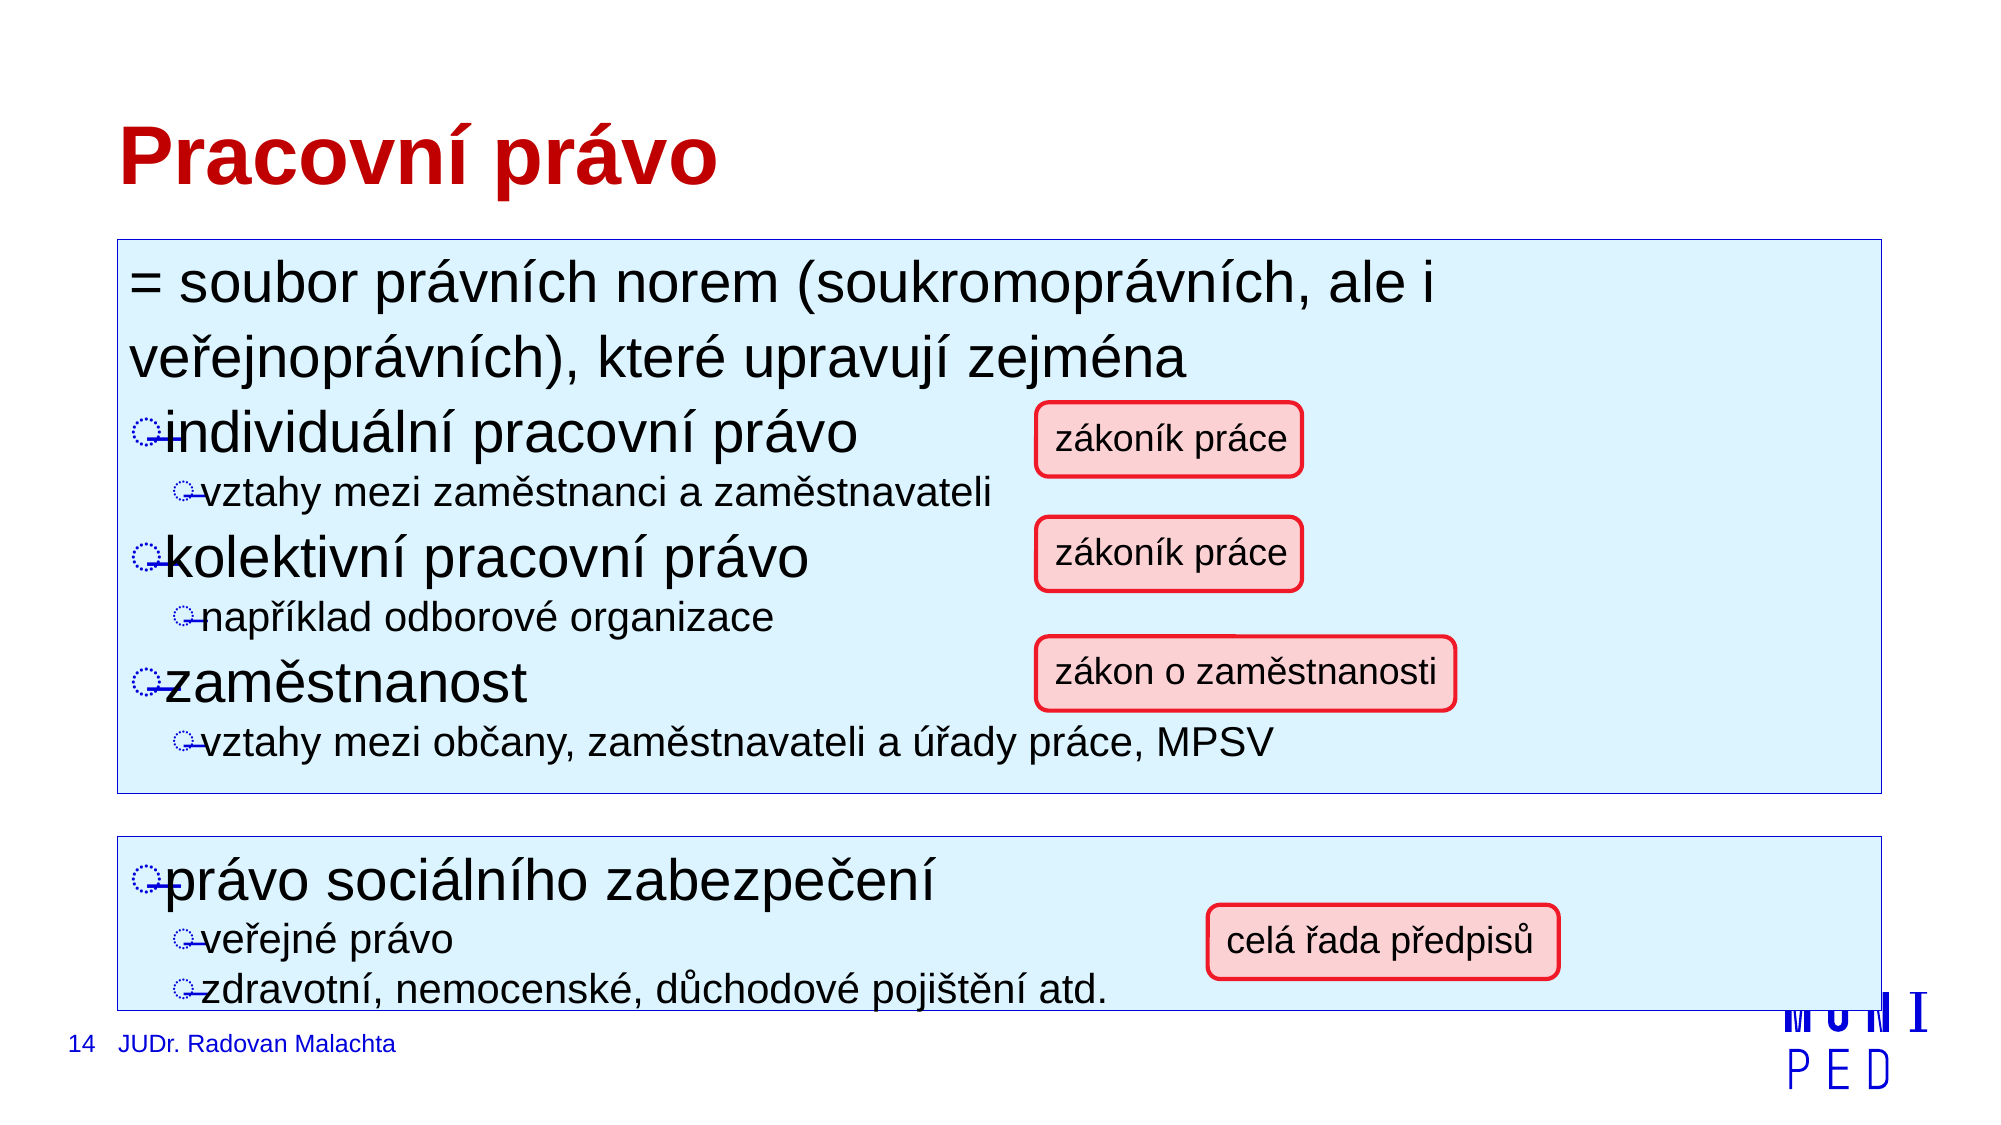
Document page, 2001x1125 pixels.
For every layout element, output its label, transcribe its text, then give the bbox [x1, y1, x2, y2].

text_box zákoník práce [1033, 514, 1305, 594]
text_box právo sociálního zabezpečení veřejné právo zdravotní, nemocenské, důchodové pojištění atd. [117, 836, 1882, 1011]
text_box zákon o zaměstnanosti [1033, 634, 1458, 713]
title Pracovní právo [118, 118, 1883, 193]
slide_number 14 [67, 1021, 110, 1063]
text_box celá řada předpisů [1205, 902, 1561, 982]
footer JUDr. Radovan Malachta [118, 1021, 1418, 1063]
list = soubor právních norem (soukromoprávních, ale i veřejnoprávních), které upravují zejména individuální pracovní právo vztahy mezi zaměstnanci a zaměstnavateli kolektivní pracovní právo například odborové organizace zaměstnanost vztahy mezi občany, zaměstnavateli a úřady práce, MPSV [117, 239, 1882, 794]
text_box zákoník práce [1033, 400, 1305, 479]
